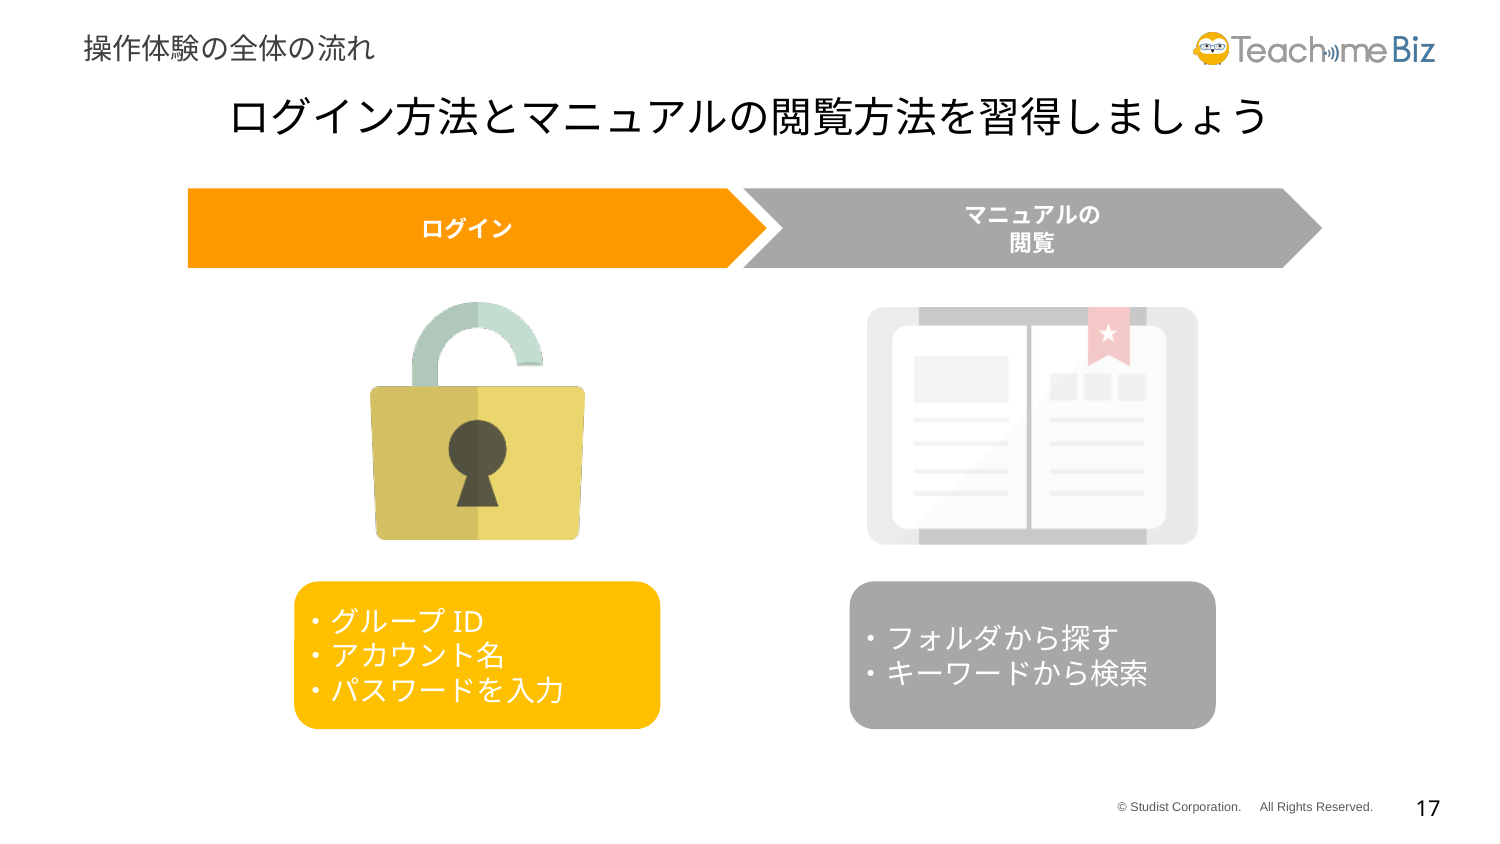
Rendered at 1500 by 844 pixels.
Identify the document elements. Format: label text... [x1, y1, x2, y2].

text_box マニュアルの 閲覧 [743, 188, 1323, 268]
text_box 操作体験の全体の流れ [68, 0, 1438, 97]
text_box 17 [1400, 787, 1468, 827]
text_box ログイン [187, 188, 767, 268]
picture [369, 302, 585, 540]
picture [866, 306, 1199, 545]
text_box ・フォルダから探す ・キーワードから検索 [849, 581, 1216, 730]
text_box ・グループID ・アカウント名 ・パスワードを入力 [294, 581, 661, 730]
list ログイン方法とマニュアルの閲覧方法を習得しましょう [70, 97, 1430, 156]
